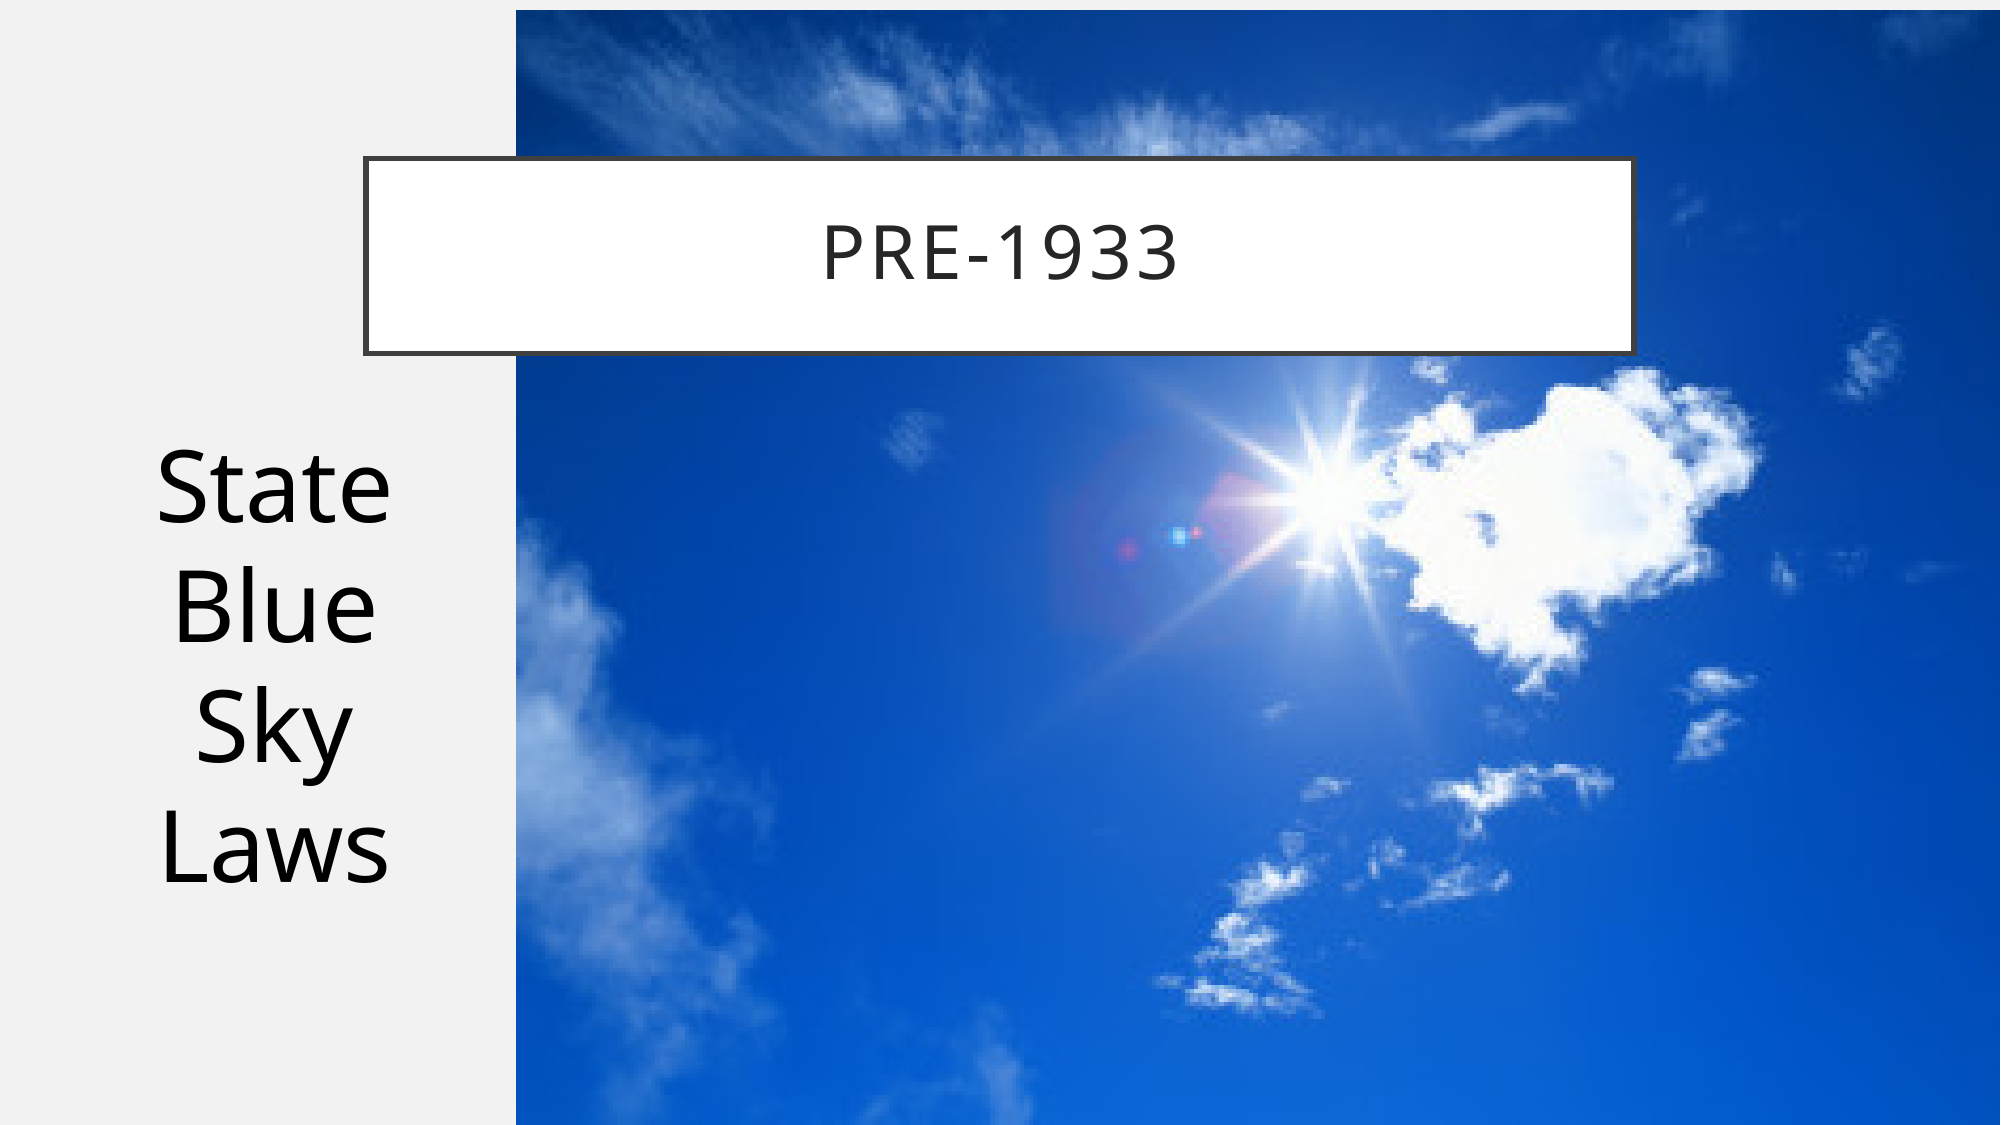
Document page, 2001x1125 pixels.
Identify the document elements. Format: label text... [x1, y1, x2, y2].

title Pre-1933 [363, 156, 516, 356]
text_box State Blue Sky Laws [76, 415, 474, 910]
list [516, 10, 2000, 1125]
